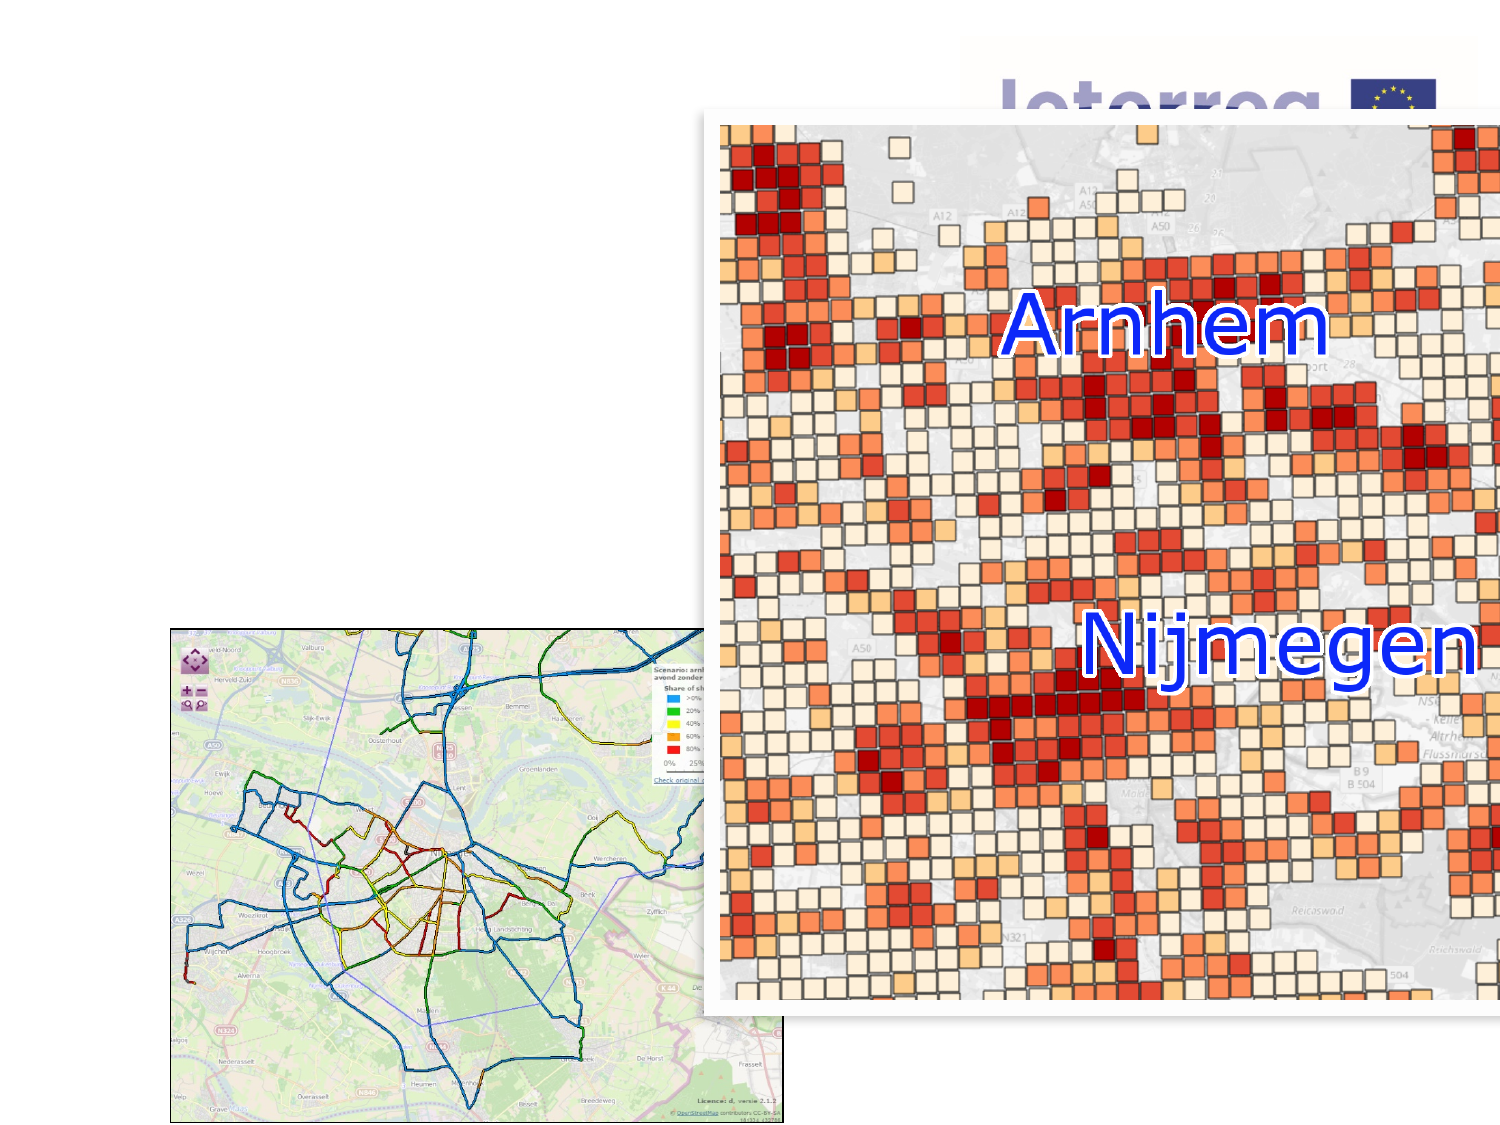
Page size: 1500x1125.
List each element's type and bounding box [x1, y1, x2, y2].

picture [170, 125, 1500, 1122]
text_box [0, 0, 1500, 1125]
